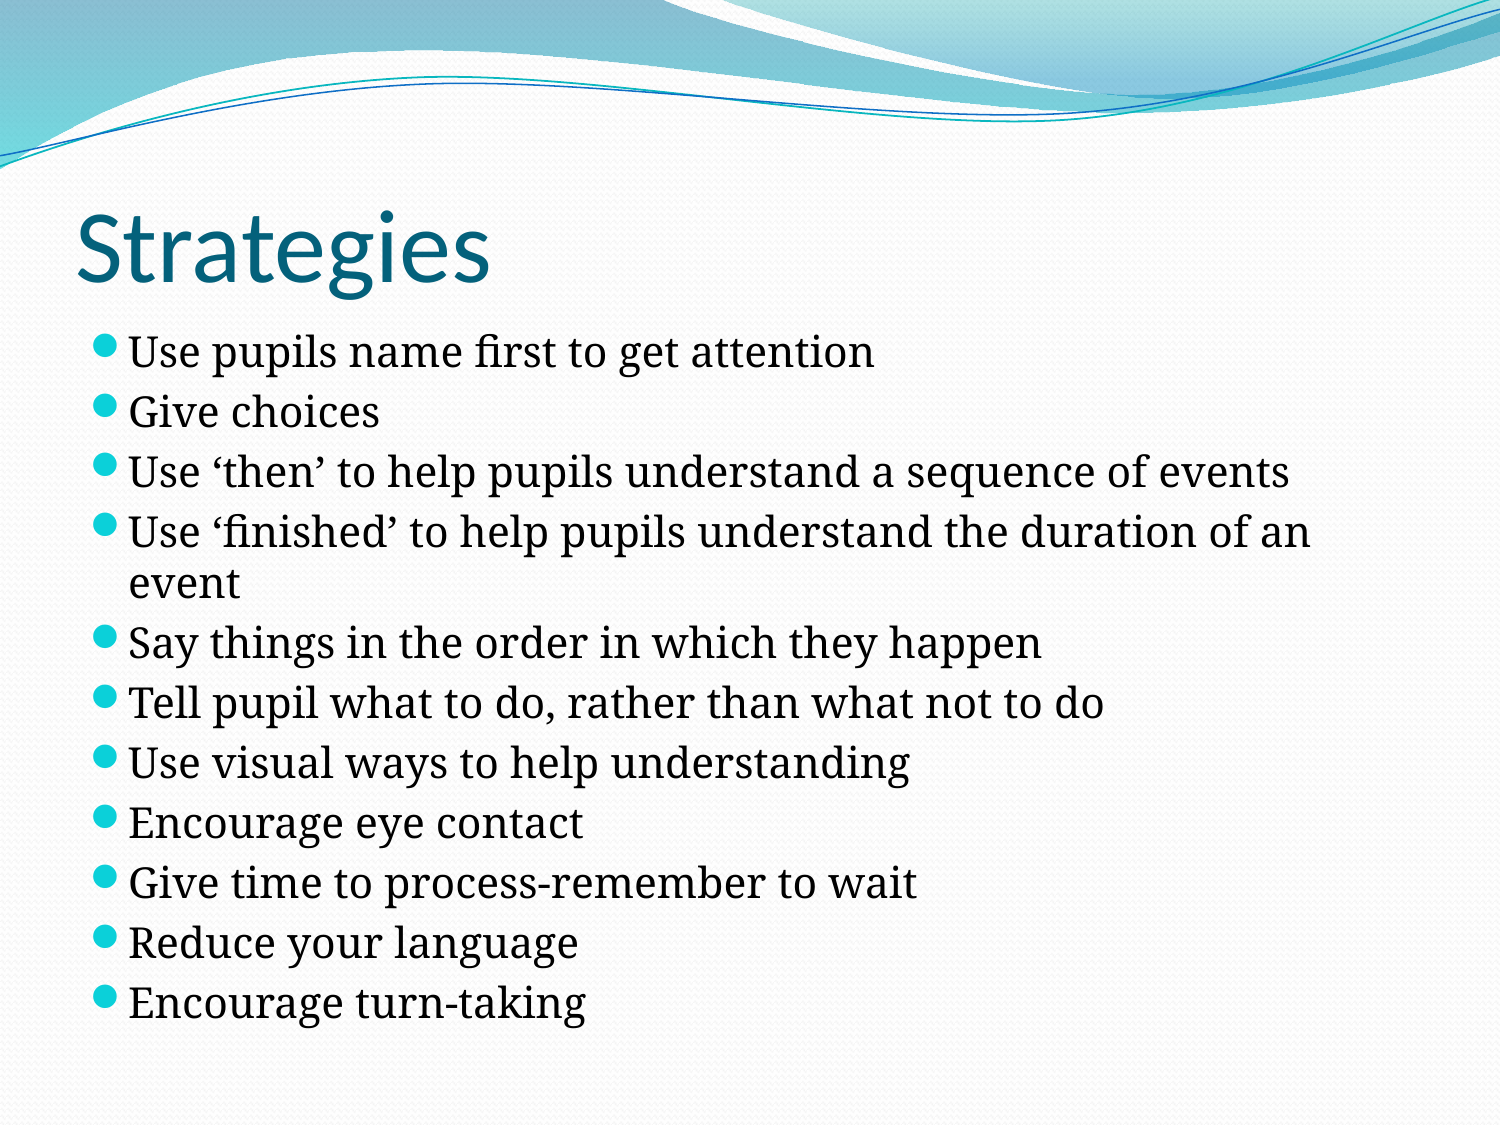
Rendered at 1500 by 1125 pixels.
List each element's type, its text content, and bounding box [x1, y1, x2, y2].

list Use pupils name first to get attention Give choices Use ‘then’ to help pupils understand a sequence of events Use ‘finished’ to help pupils understand the duration of an event Say things in the order in which they happen Tell pupil what to do, rather than what not to do Use visual ways to help understanding Encourage eye contact Give time to process-remember to wait Reduce your language Encourage turn-taking [75, 317, 1425, 1038]
title Strategies [75, 115, 1425, 303]
